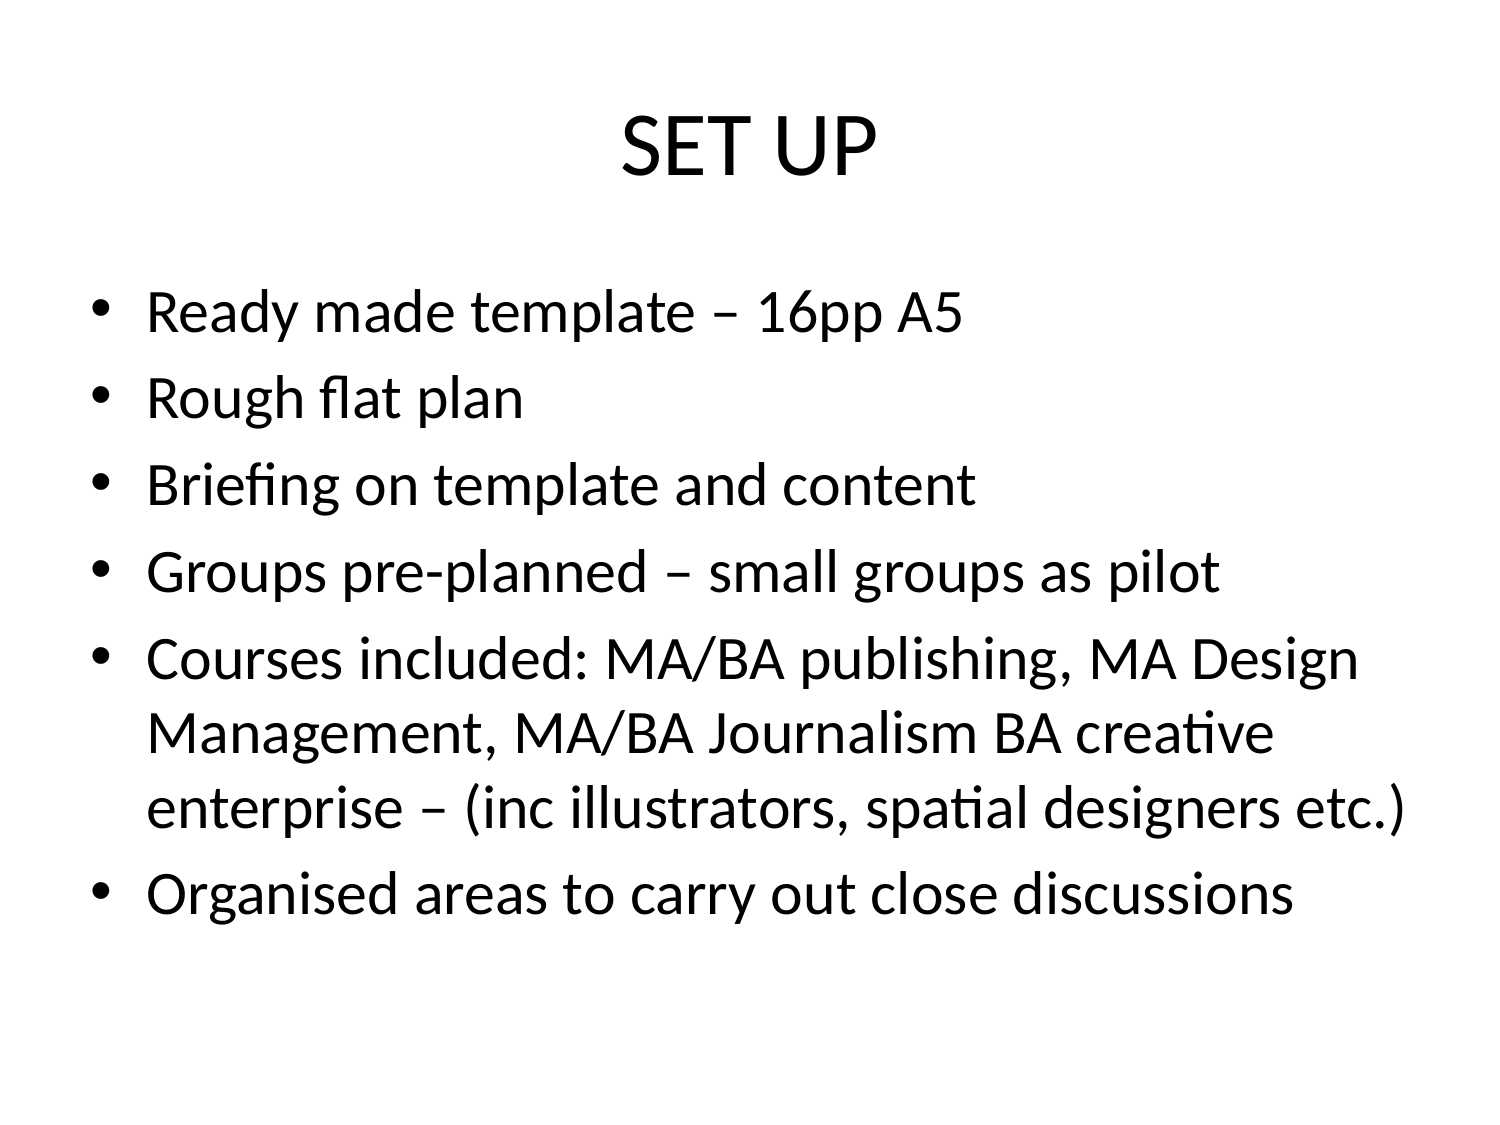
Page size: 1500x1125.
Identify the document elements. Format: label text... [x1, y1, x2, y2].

title SET UP [75, 45, 1425, 233]
list Ready made template – 16pp A5 Rough flat plan Briefing on template and content Groups pre-planned – small groups as pilot Courses included: MA/BA publishing, MA Design Management, MA/BA Journalism BA creative enterprise – (inc illustrators, spatial designers etc.) Organised areas to carry out close discussions [75, 262, 1425, 1005]
